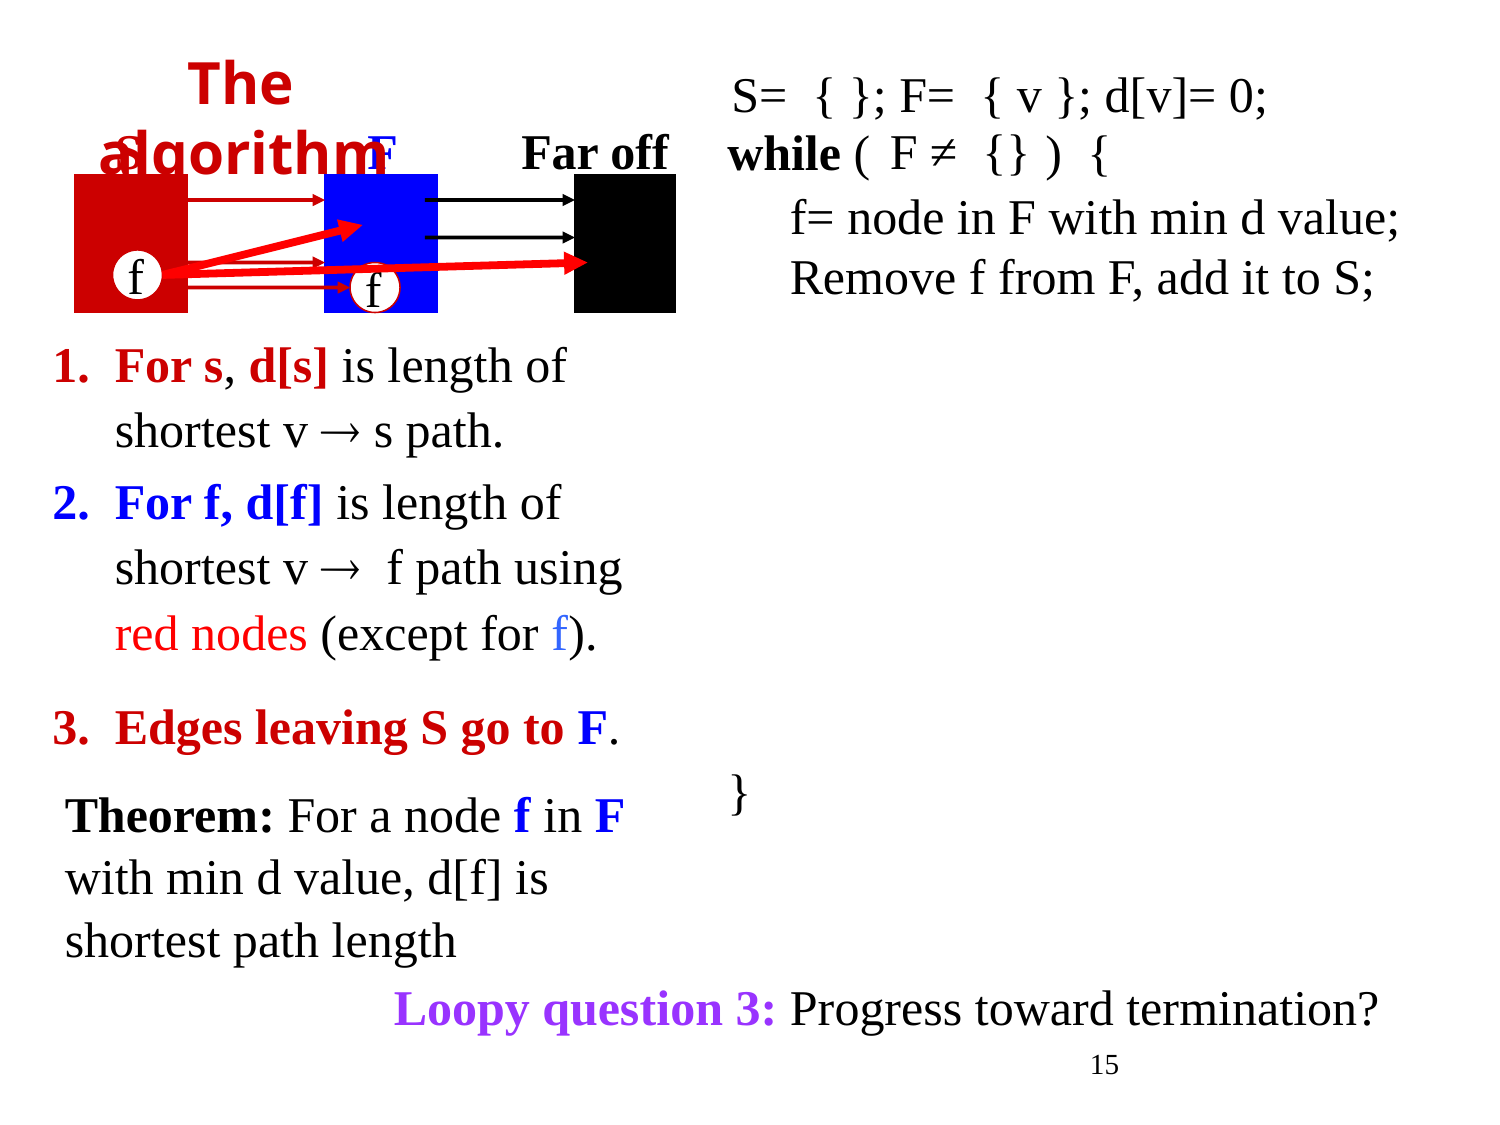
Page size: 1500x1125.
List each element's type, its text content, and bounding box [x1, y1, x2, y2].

text_box Loopy question 3: Progress toward termination? [387, 975, 1400, 1053]
text_box while ( ) { } [712, 112, 1463, 827]
text_box 2. For f, d[f] is length of shortest v  f path using red nodes (except for f). [37, 462, 688, 668]
text_box F ≠ {} [874, 140, 1113, 188]
text_box 3. Edges leaving S go to F. [37, 687, 713, 763]
slide_number 15 [1074, 1053, 1388, 1100]
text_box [112, 224, 588, 313]
text_box S= { }; F= { v }; d[v]= 0; [725, 62, 1363, 140]
text_box f= node in F with min d value; Remove f from F, add it to S; [774, 177, 1425, 313]
text_box 1. For s, d[s] is length of shortest v  s path. [37, 324, 675, 462]
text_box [74, 174, 676, 313]
text_box Theorem: For a node f in F with min d value, d[f] is shortest path length [50, 774, 675, 975]
text_box S F Far off [87, 112, 738, 188]
text_box The algorithm [37, 37, 450, 125]
